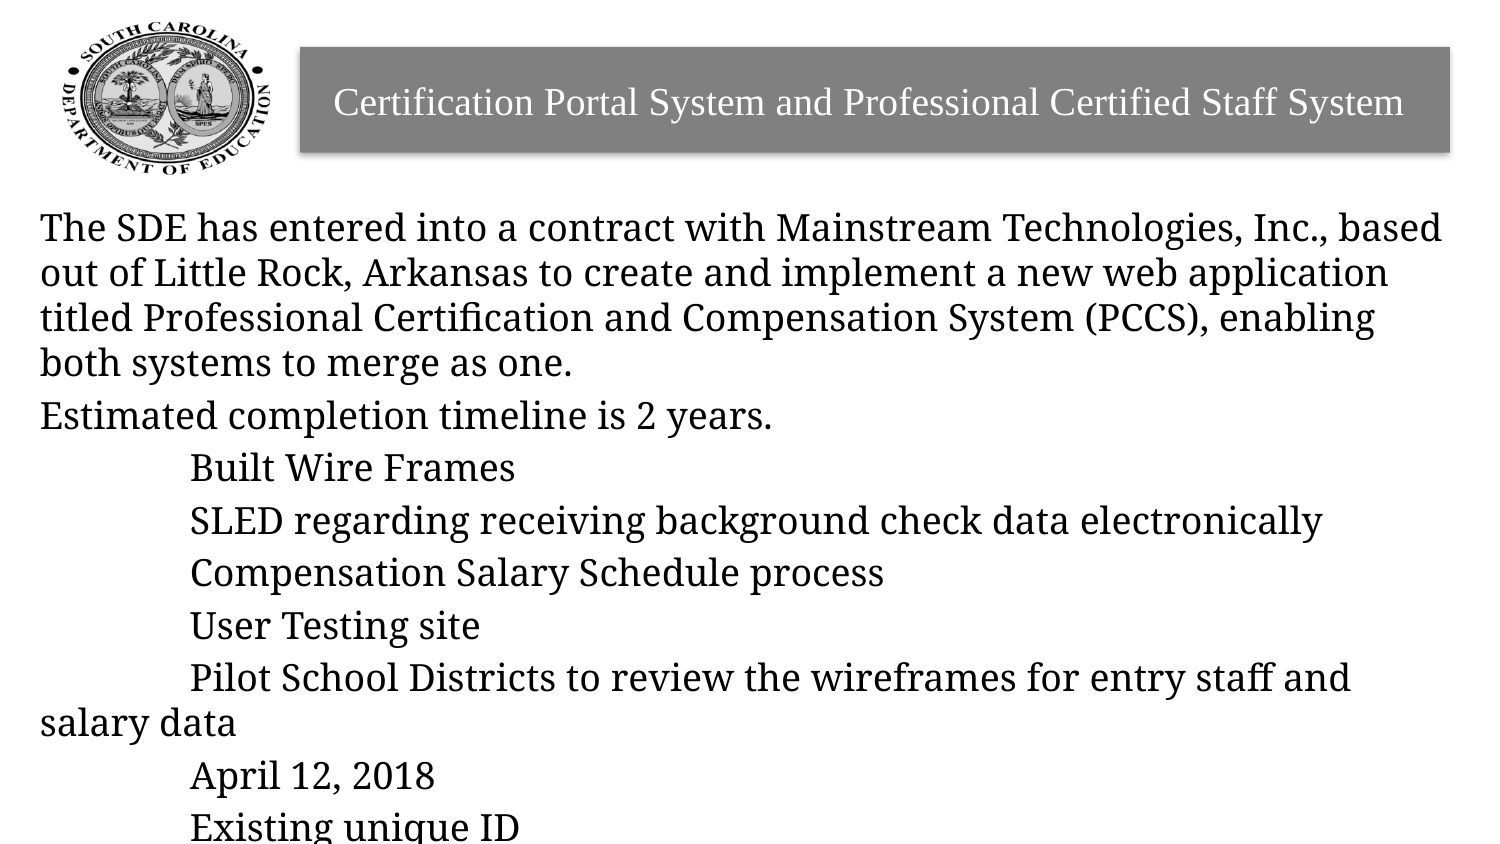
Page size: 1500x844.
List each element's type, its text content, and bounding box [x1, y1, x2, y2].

picture [50, 18, 280, 179]
subtitle The SDE has entered into a contract with Mainstream Technologies, Inc., based out of Little Rock, Arkansas to create and implement a new web application titled Professional Certification and Compensation System (PCCS), enabling both systems to merge as one. Estimated completion timeline is 2 years. Built Wire Frames SLED regarding receiving background check data electronically Compensation Salary Schedule process User Testing site Pilot School Districts to review the wireframes for entry staff and salary data April 12, 2018 Existing unique ID [24, 196, 1475, 810]
title Certification Portal System and Professional Certified Staff System [300, 46, 1450, 153]
